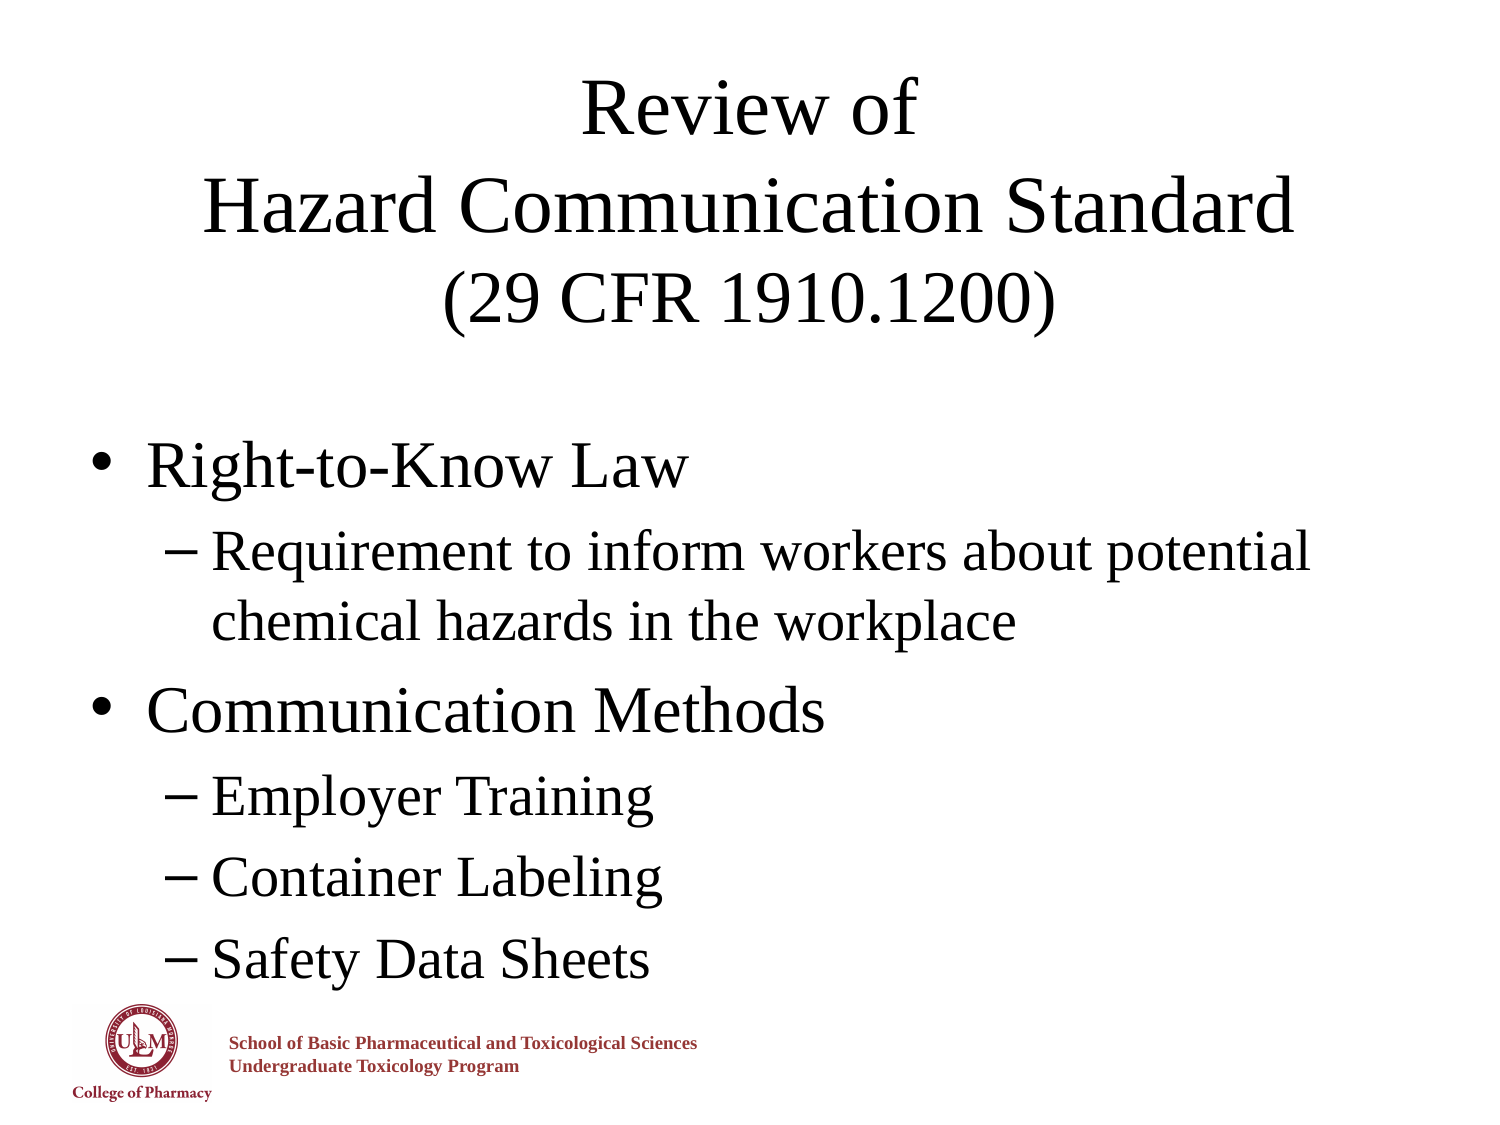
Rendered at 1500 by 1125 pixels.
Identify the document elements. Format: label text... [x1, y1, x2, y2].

title Review of Hazard Communication Standard (29 CFR 1910.1200) [75, 45, 1425, 346]
picture [72, 1004, 212, 1103]
list Right-to-Know Law Requirement to inform workers about potential chemical hazards in the workplace Communication Methods Employer Training Container Labeling Safety Data Sheets [75, 413, 1425, 1005]
